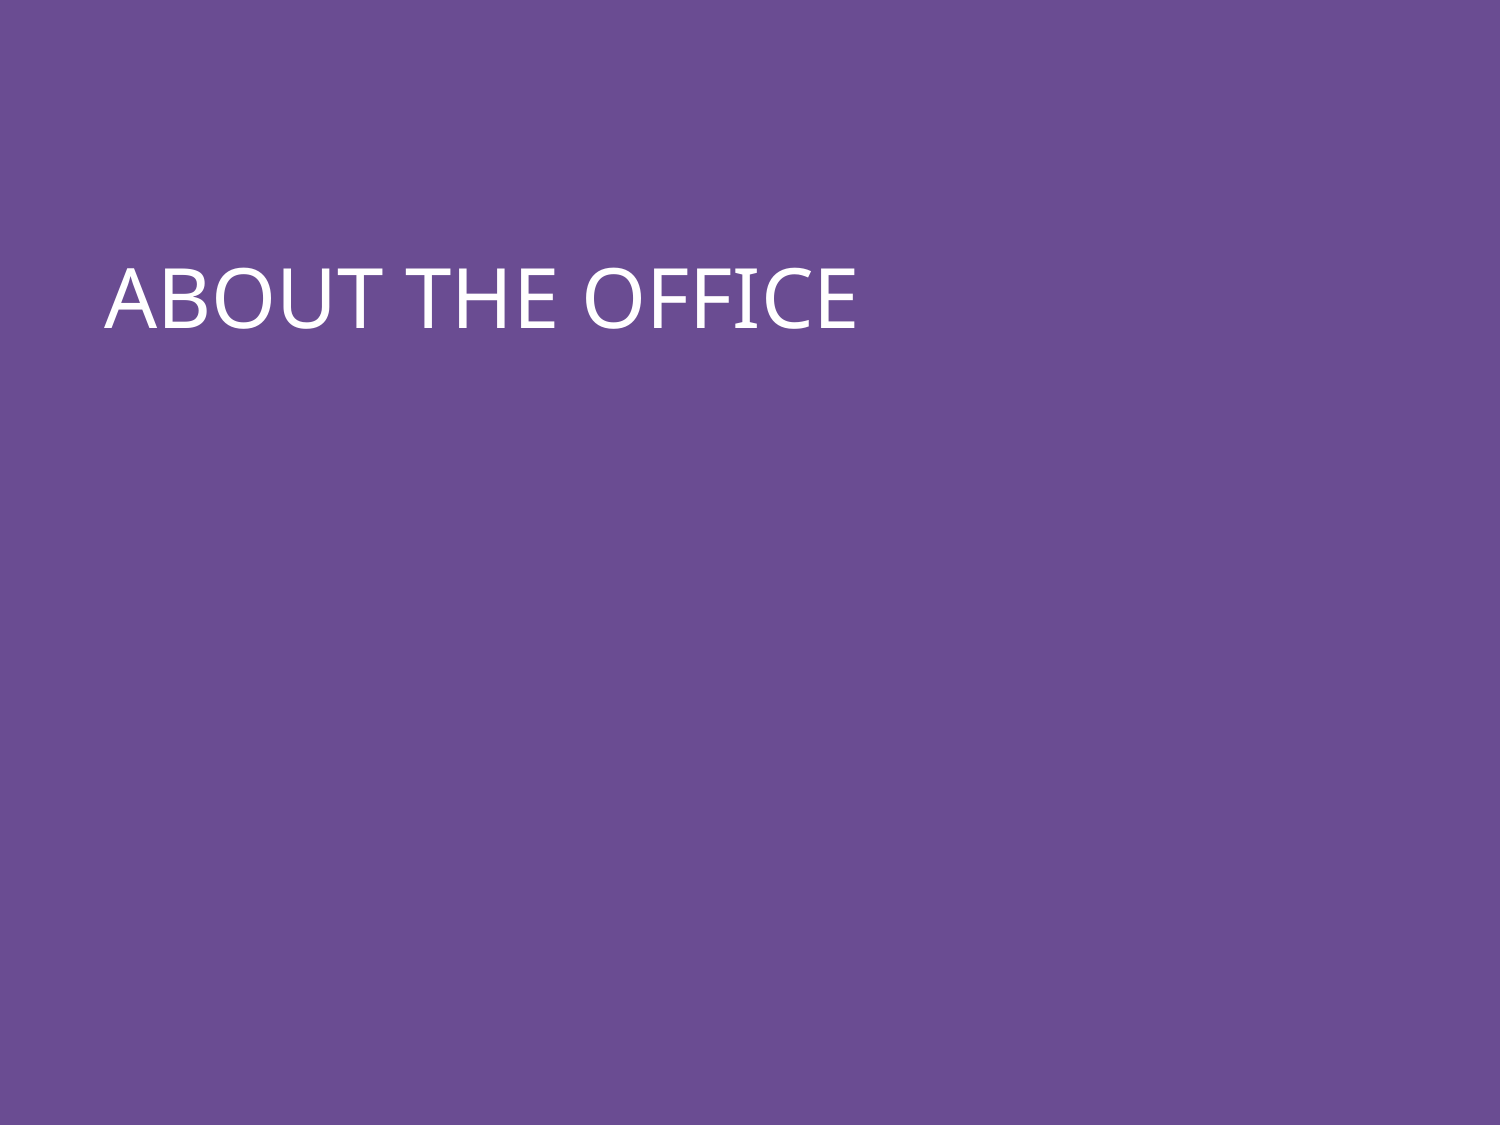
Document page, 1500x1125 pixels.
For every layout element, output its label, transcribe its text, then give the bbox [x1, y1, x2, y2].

title ABOUT THE OFFICE [90, 238, 1414, 569]
